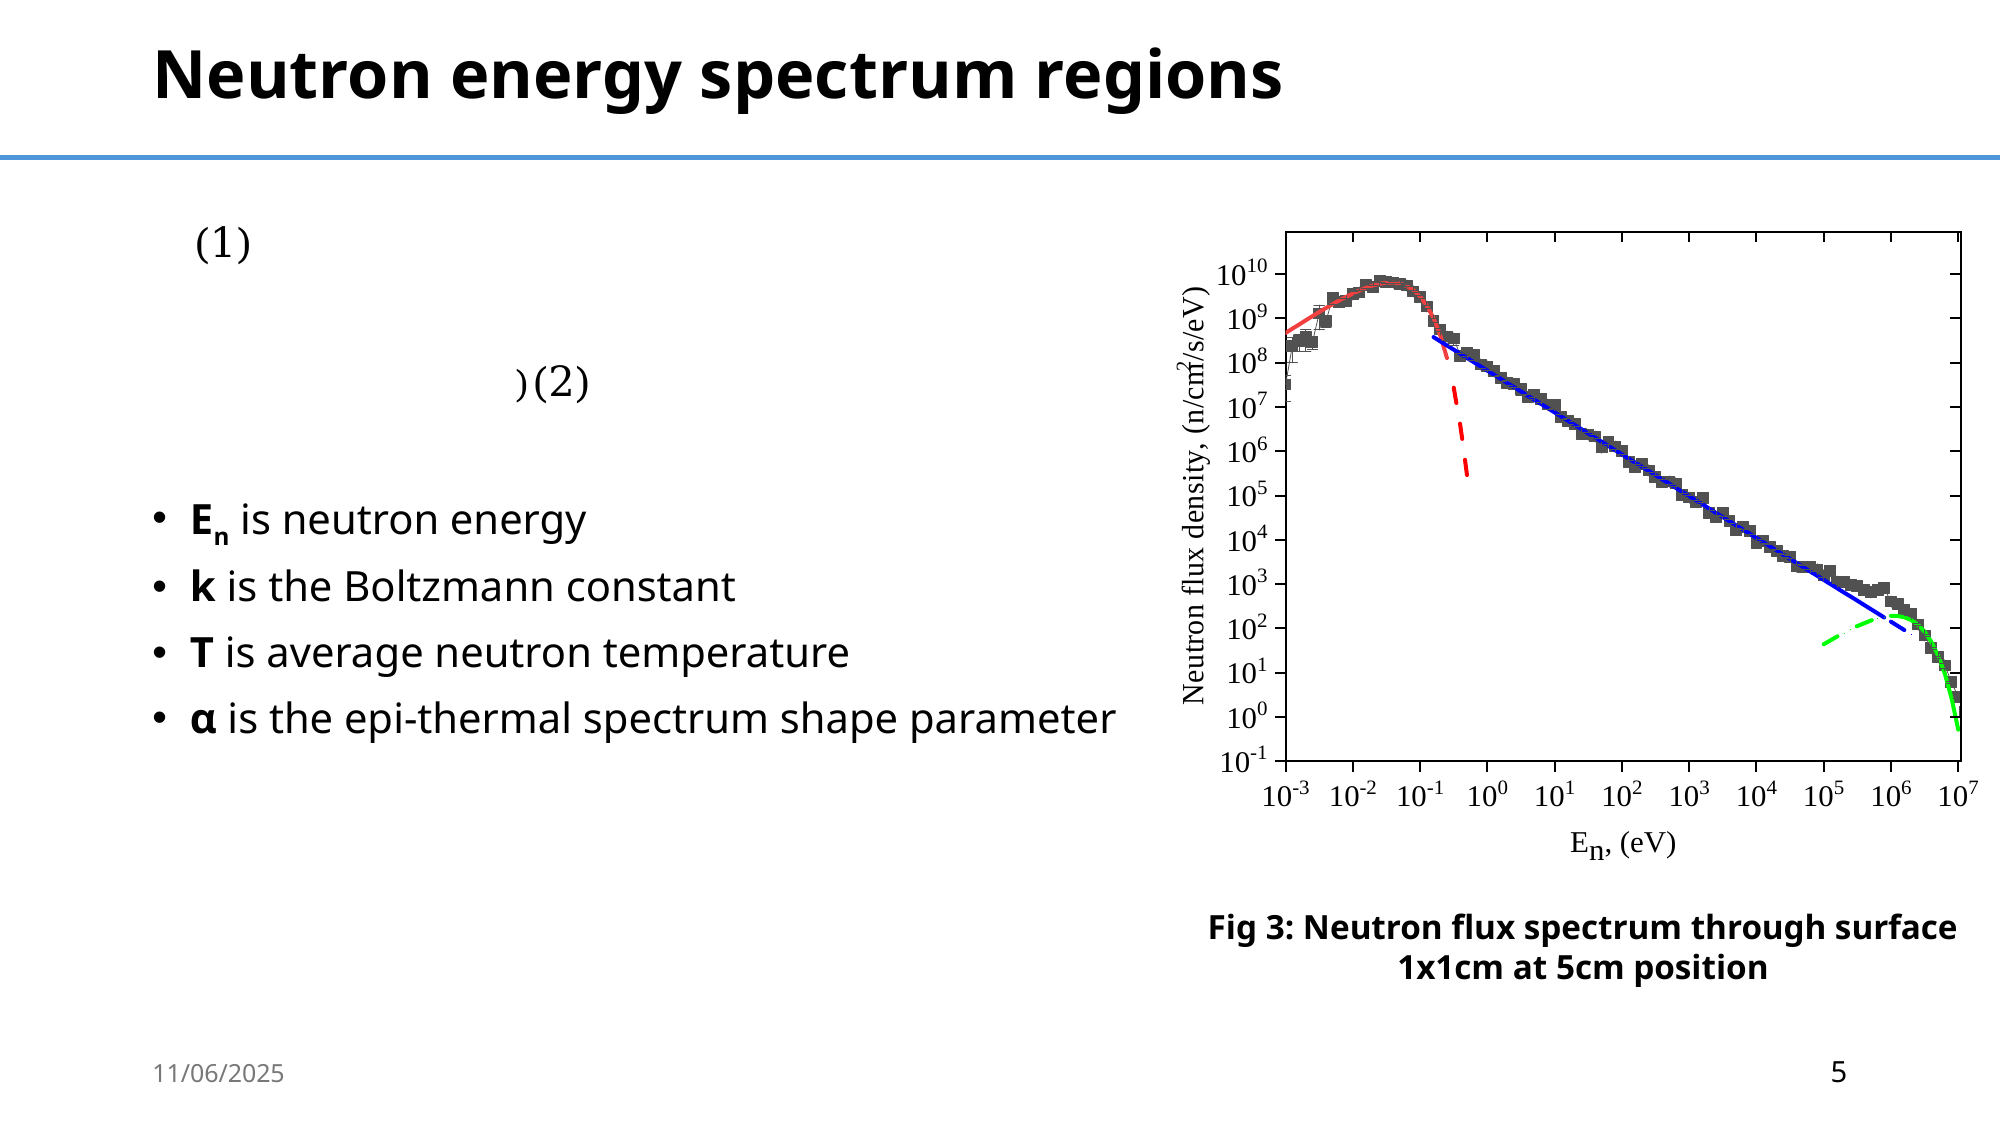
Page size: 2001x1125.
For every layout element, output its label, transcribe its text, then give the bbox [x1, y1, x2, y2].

text_box Fig 3: Neutron flux spectrum through surface 1x1cm at 5cm position [1185, 899, 1981, 994]
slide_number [137, 1042, 588, 1103]
picture [1161, 213, 1982, 868]
text_box Neutron energy spectrum regions [137, 8, 1863, 146]
slide_number 5 [1412, 1042, 1863, 1103]
